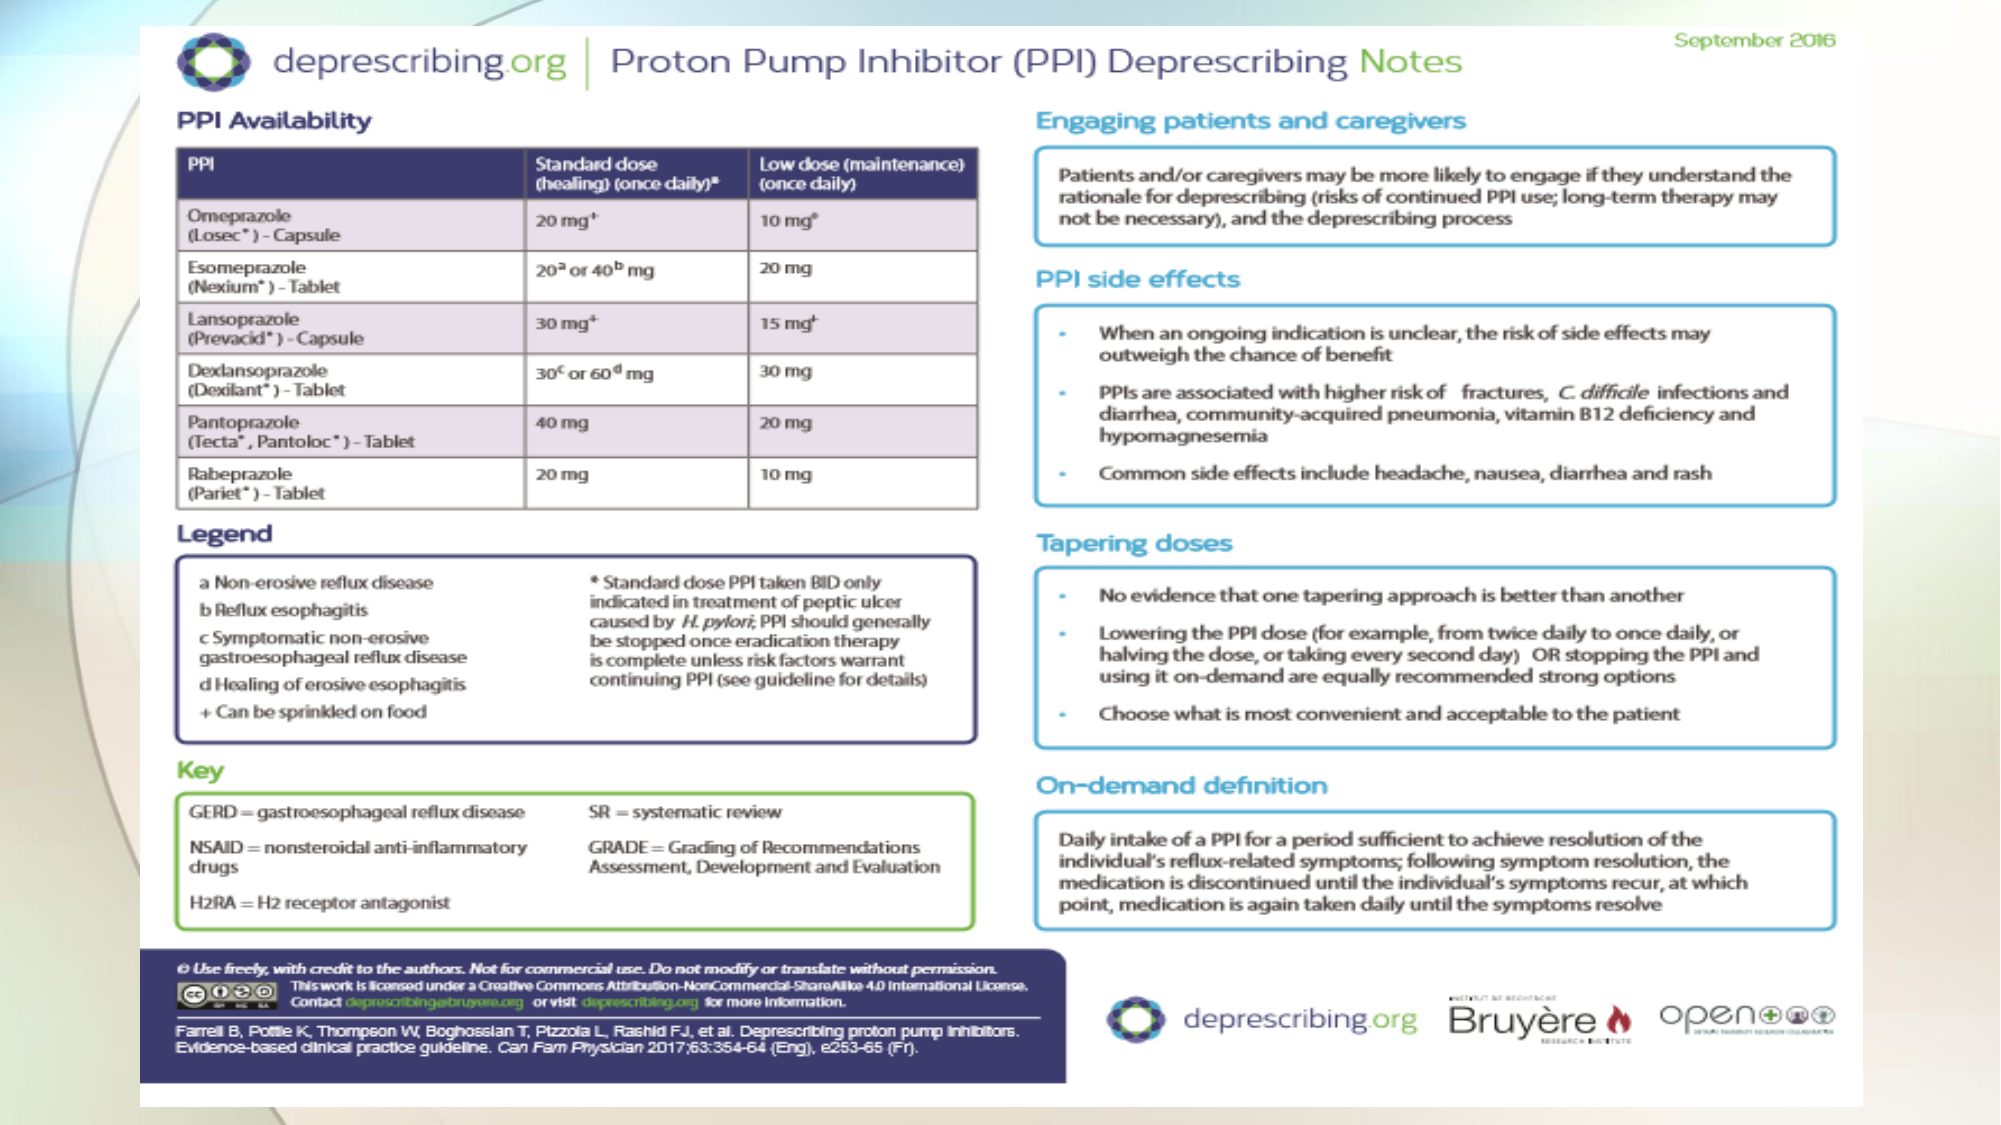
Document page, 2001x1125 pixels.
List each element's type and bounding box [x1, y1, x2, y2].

picture [0, 0, 2001, 1125]
list [140, 26, 1863, 1108]
